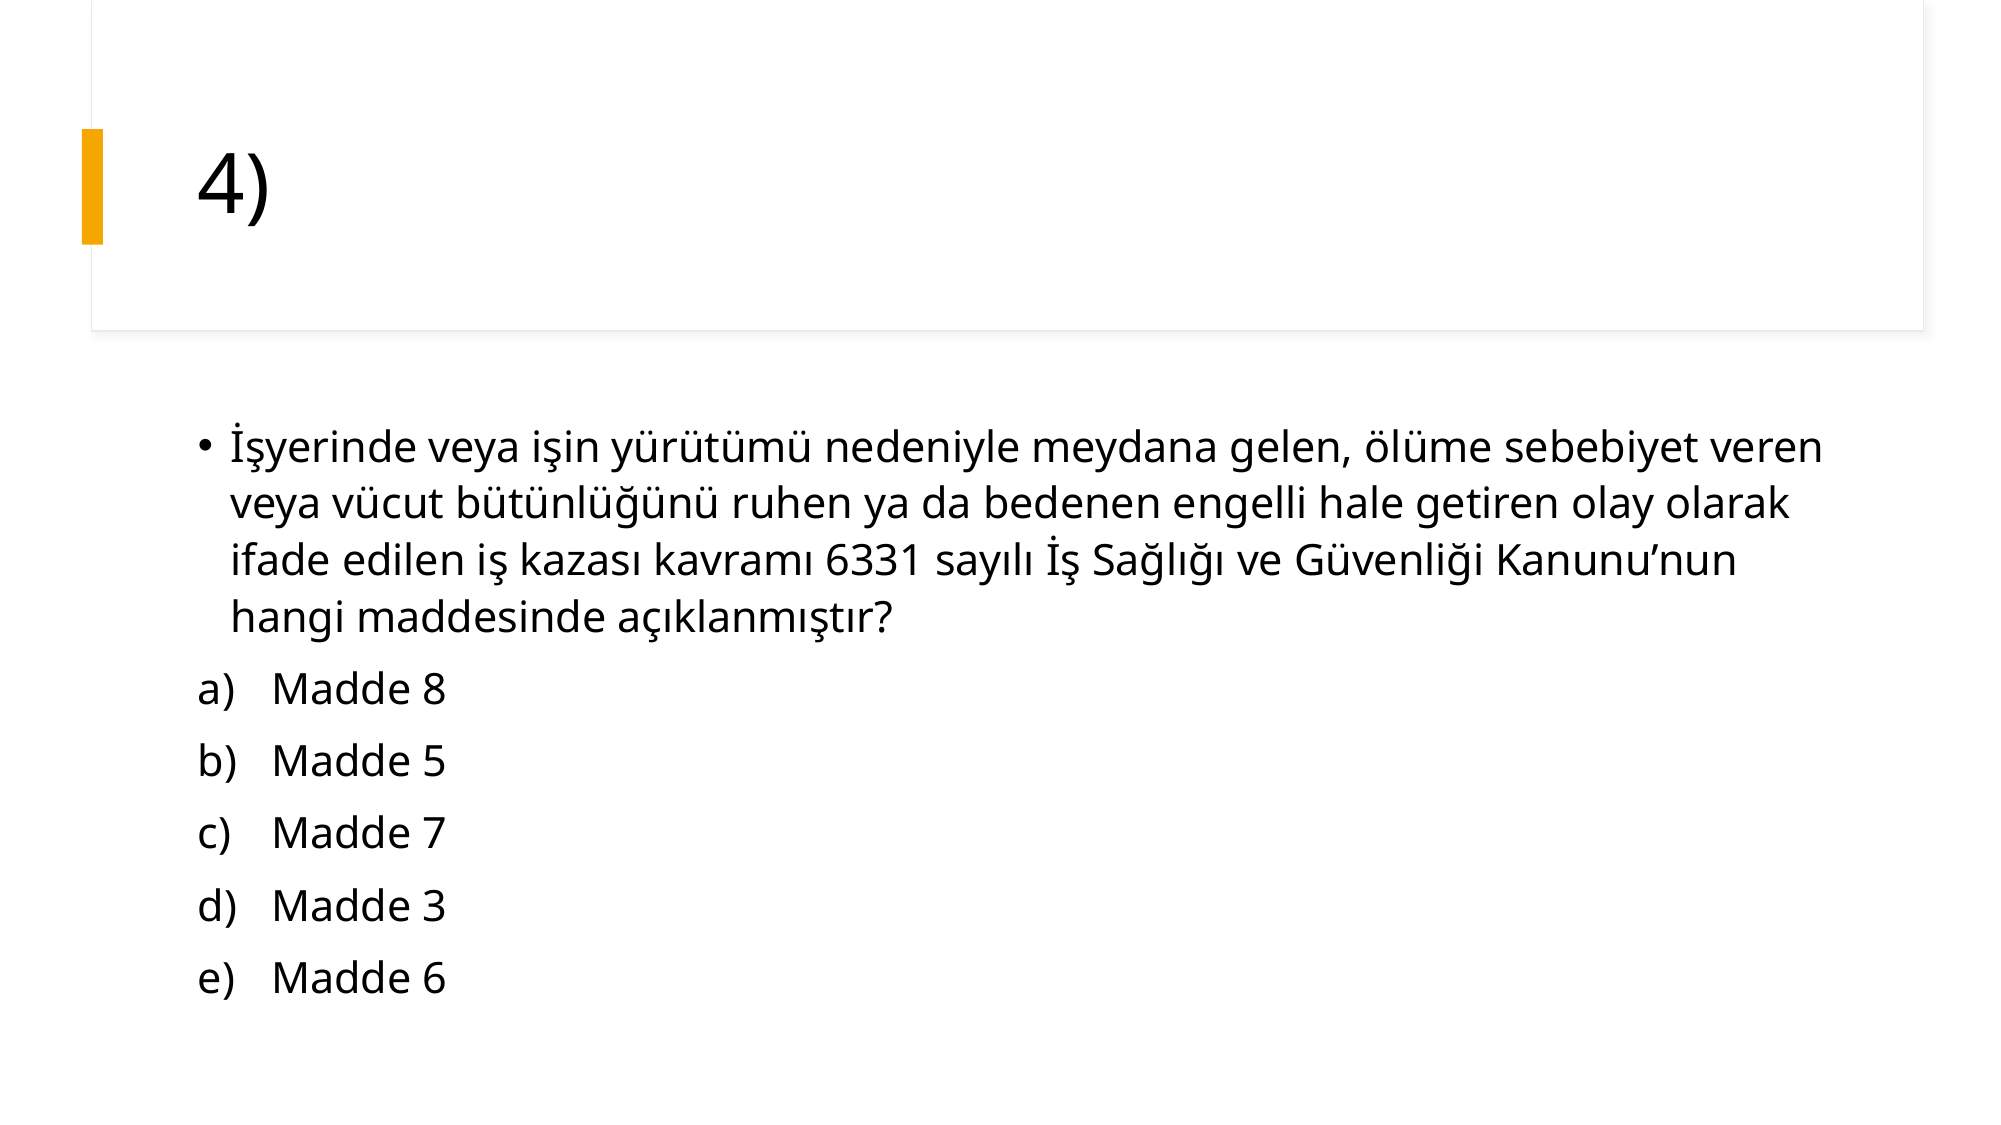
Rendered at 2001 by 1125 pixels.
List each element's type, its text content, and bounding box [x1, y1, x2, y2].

list İşyerinde veya işin yürütümü nedeniyle meydana gelen, ölüme sebebiyet veren veya vücut bütünlüğünü ruhen ya da bedenen engelli hale getiren olay olarak ifade edilen iş kazası kavramı 6331 sayılı İş Sağlığı ve Güvenliği Kanunu’nun hangi maddesinde açıklanmıştır? Madde 8 Madde 5 Madde 7 Madde 3 Madde 6 [183, 406, 1851, 1013]
title 4) [183, 90, 1851, 284]
